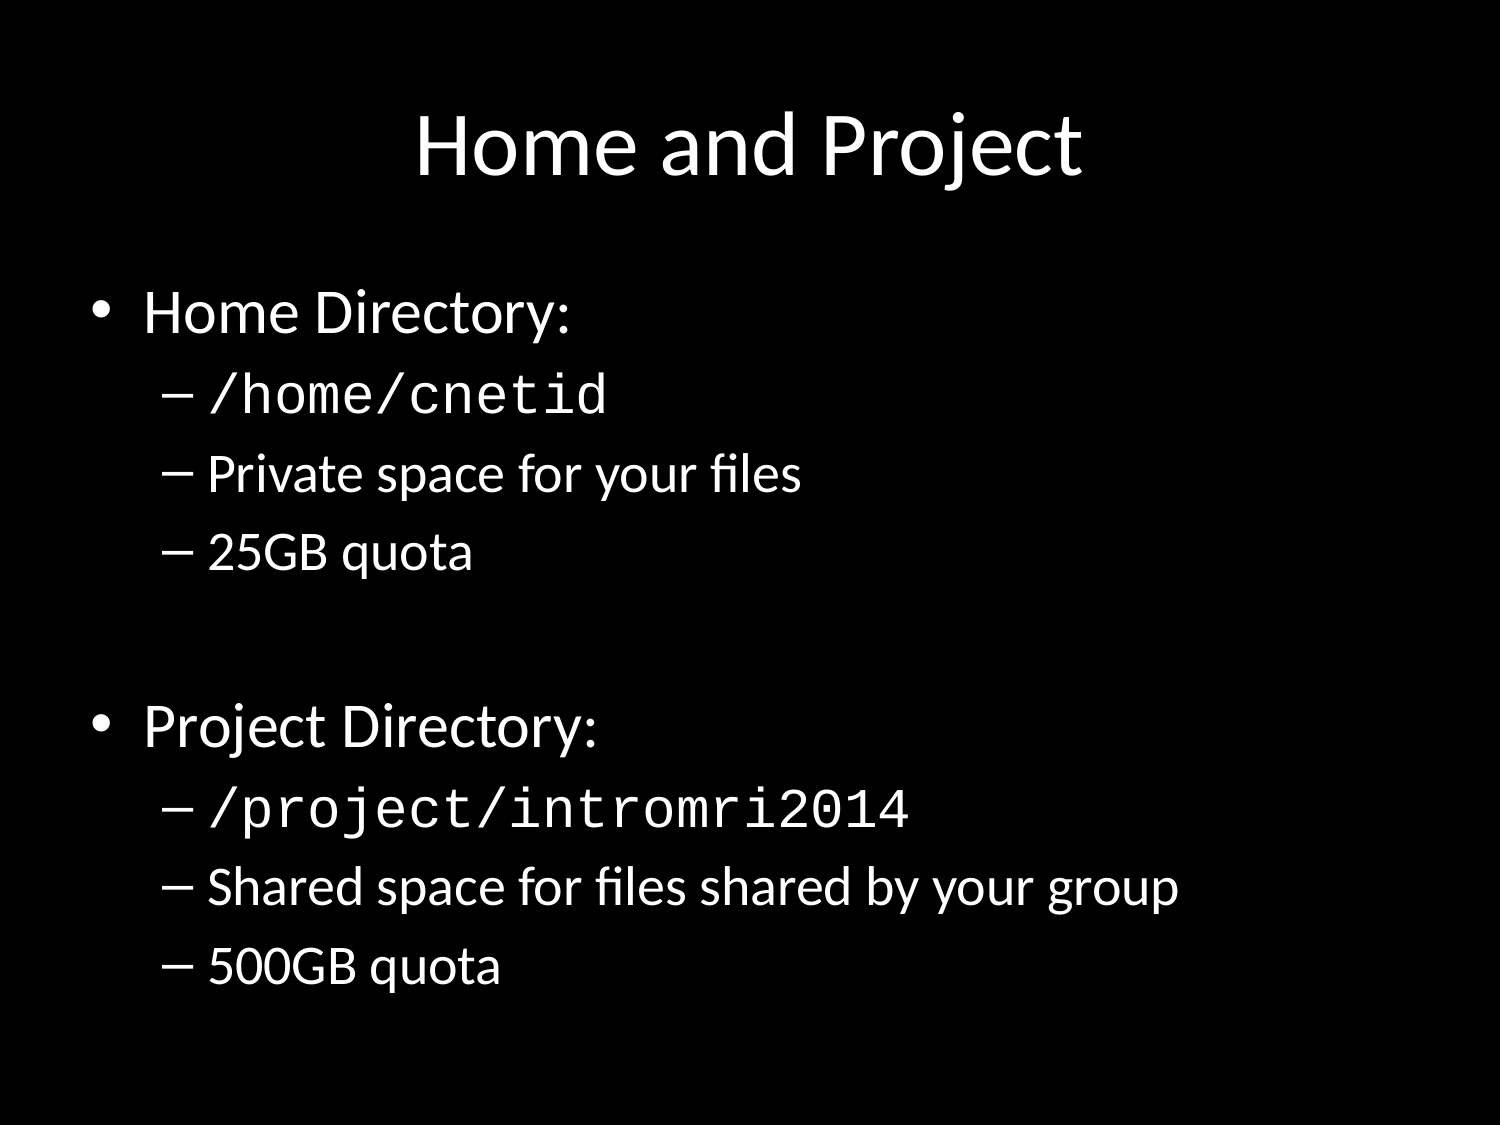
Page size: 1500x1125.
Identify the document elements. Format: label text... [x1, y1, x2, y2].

list Home Directory: /home/cnetid Private space for your files 25GB quota Project Directory: /project/intromri2014 Shared space for files shared by your group 500GB quota [75, 262, 1425, 1005]
title Home and Project [75, 45, 1425, 233]
